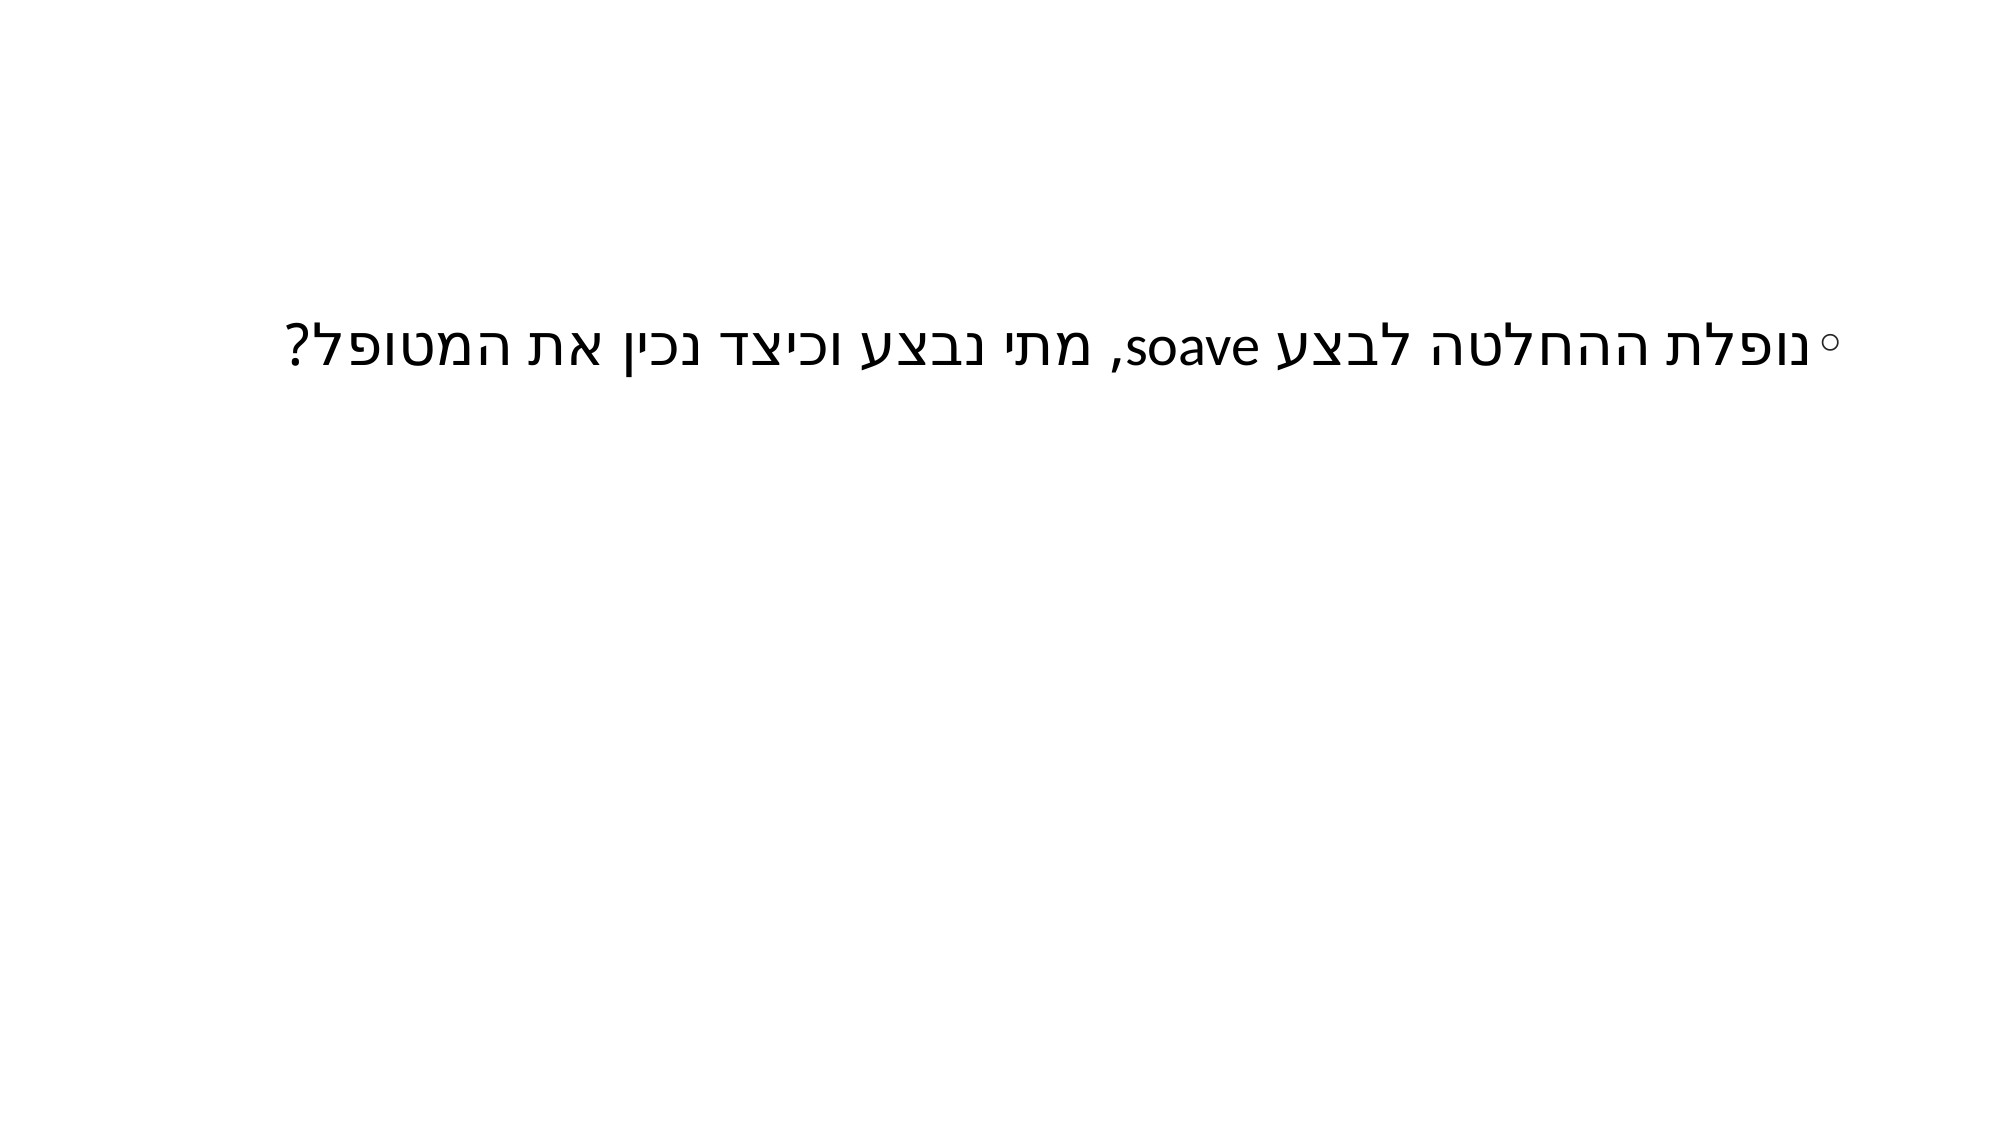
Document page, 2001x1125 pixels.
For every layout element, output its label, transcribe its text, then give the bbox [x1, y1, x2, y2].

list נופלת ההחלטה לבצע soave, מתי נבצע וכיצד נכין את המטופל? [137, 299, 1863, 1014]
